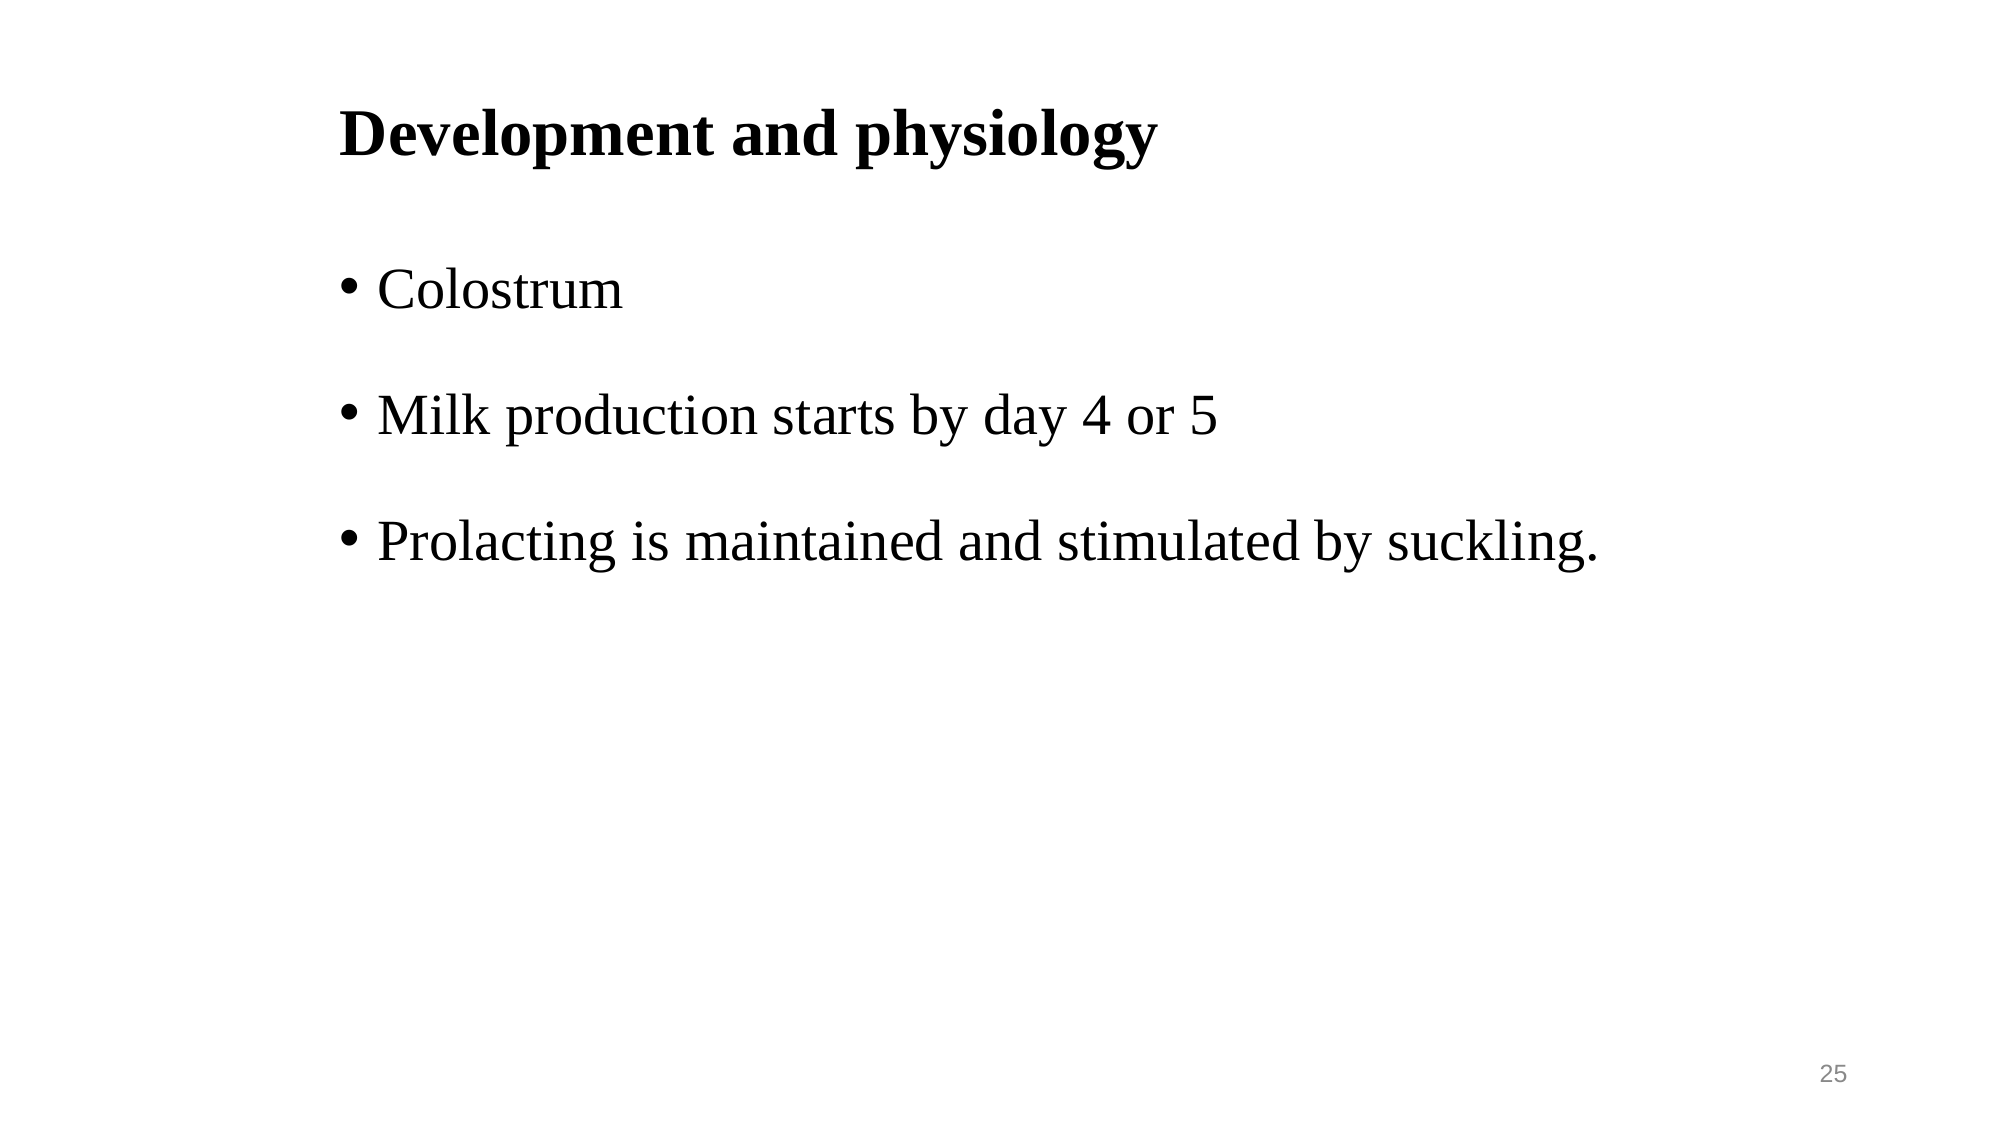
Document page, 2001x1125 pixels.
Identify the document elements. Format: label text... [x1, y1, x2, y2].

list Colostrum Milk production starts by day 4 or 5 Prolacting is maintained and stimulated by suckling. [324, 208, 1721, 1005]
slide_number 25 [1412, 1042, 1863, 1103]
title Development and physiology [324, 0, 1675, 208]
